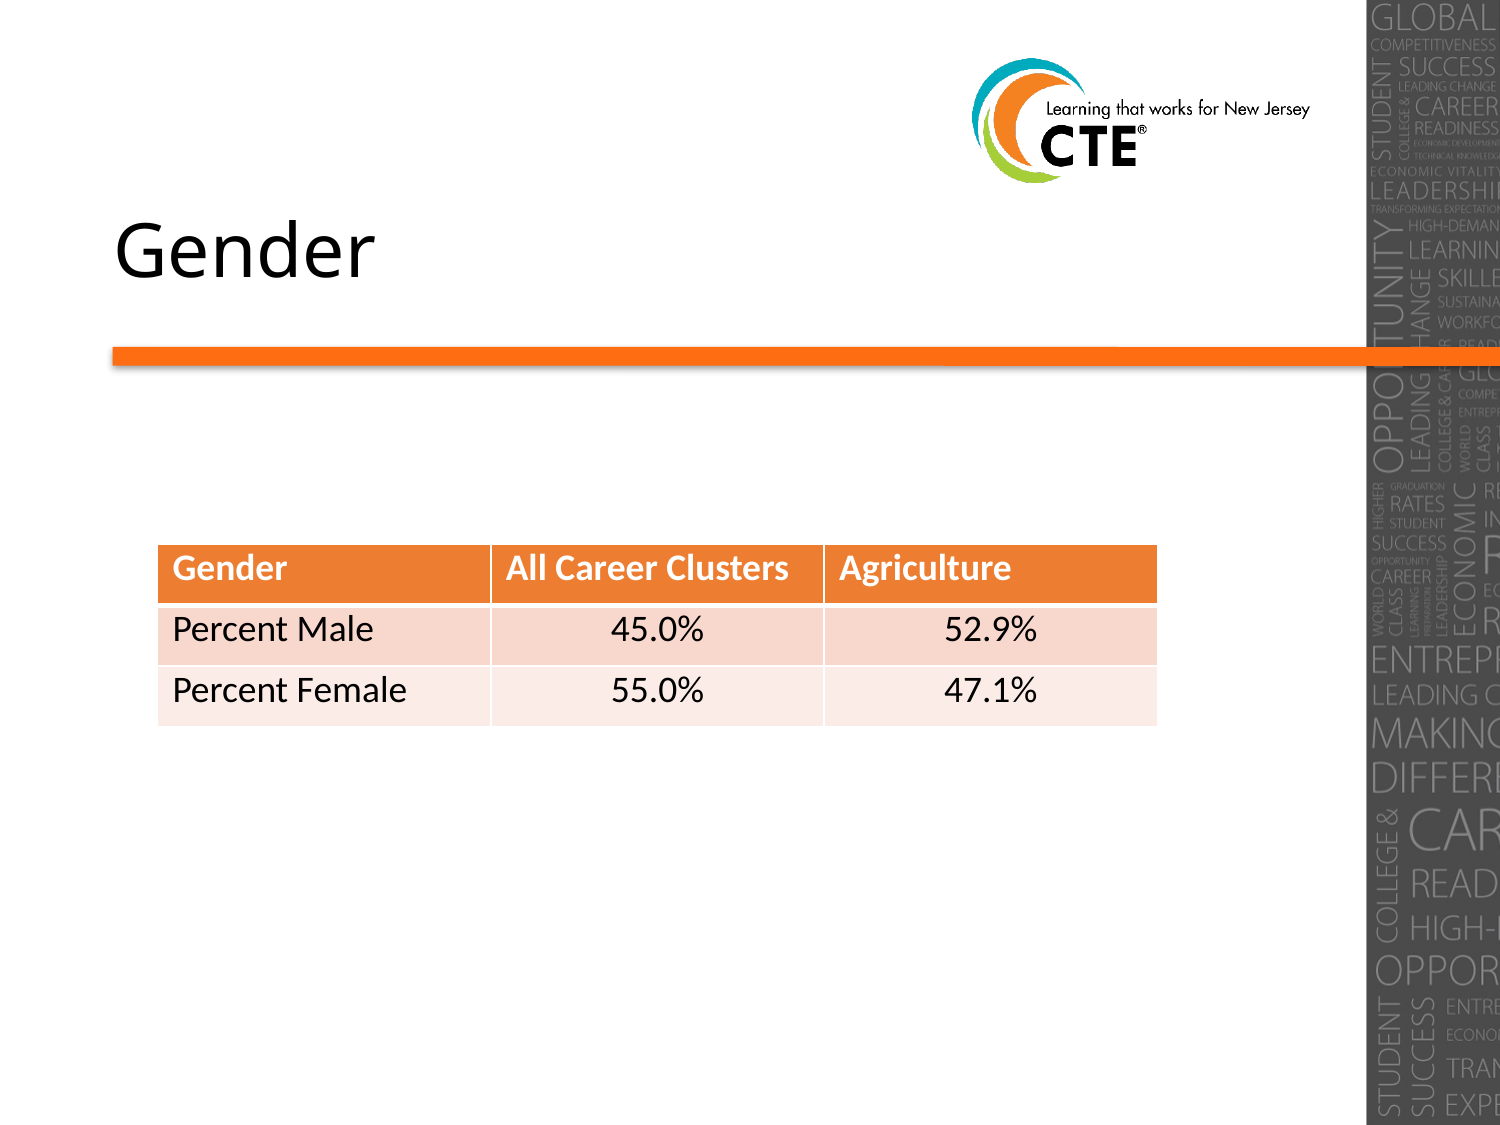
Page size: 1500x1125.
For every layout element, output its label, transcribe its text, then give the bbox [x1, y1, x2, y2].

table_cell Percent Male [158, 608, 490, 665]
table_cell Percent Female [158, 667, 490, 726]
table_header All Career Clusters [492, 545, 823, 603]
picture [0, 0, 1500, 1125]
table_cell 52.9% [825, 608, 1157, 665]
table_cell 55.0% [492, 667, 823, 726]
table_header Gender [158, 545, 490, 603]
table_header Agriculture [825, 545, 1157, 603]
table_cell 45.0% [492, 608, 823, 665]
table_cell 47.1% [825, 667, 1157, 726]
title Gender [98, 157, 1109, 346]
